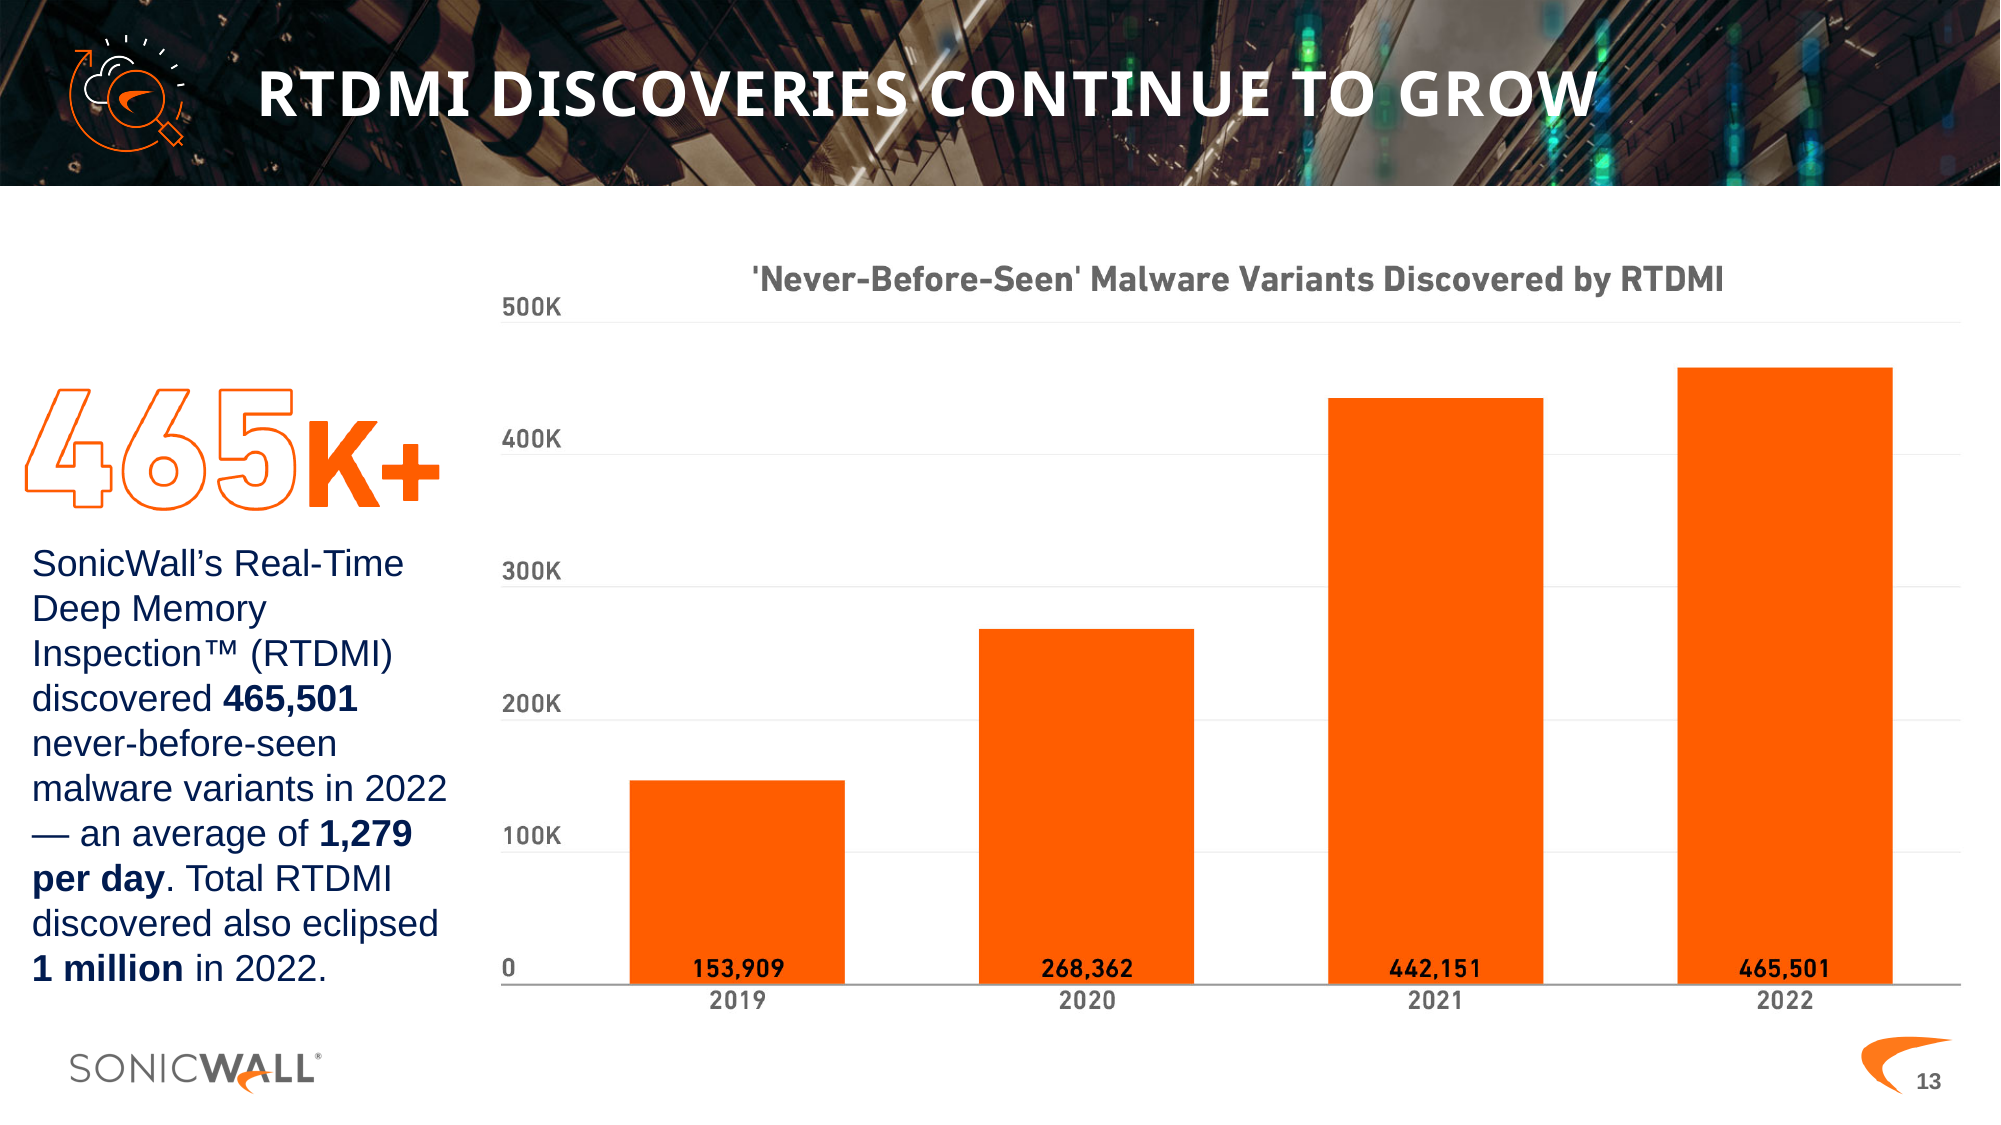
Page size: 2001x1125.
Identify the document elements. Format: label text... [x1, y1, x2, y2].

picture [1856, 1031, 1957, 1099]
list SonicWall’s Real-Time Deep Memory Inspection™ (RTDMI) discovered 465,501 never-before-seen malware variants in 2022 — an average of 1,279 per day. Total RTDMI discovered also eclipsed 1 million in 2022. [31, 531, 477, 918]
title RTDMI DISCOVERIES CONTINUE TO GROW [241, 35, 1927, 157]
picture [18, 385, 444, 517]
picture [0, 0, 2000, 186]
picture [47, 1030, 345, 1117]
slide_number 13 [1885, 1050, 1957, 1111]
picture [477, 228, 2000, 1020]
